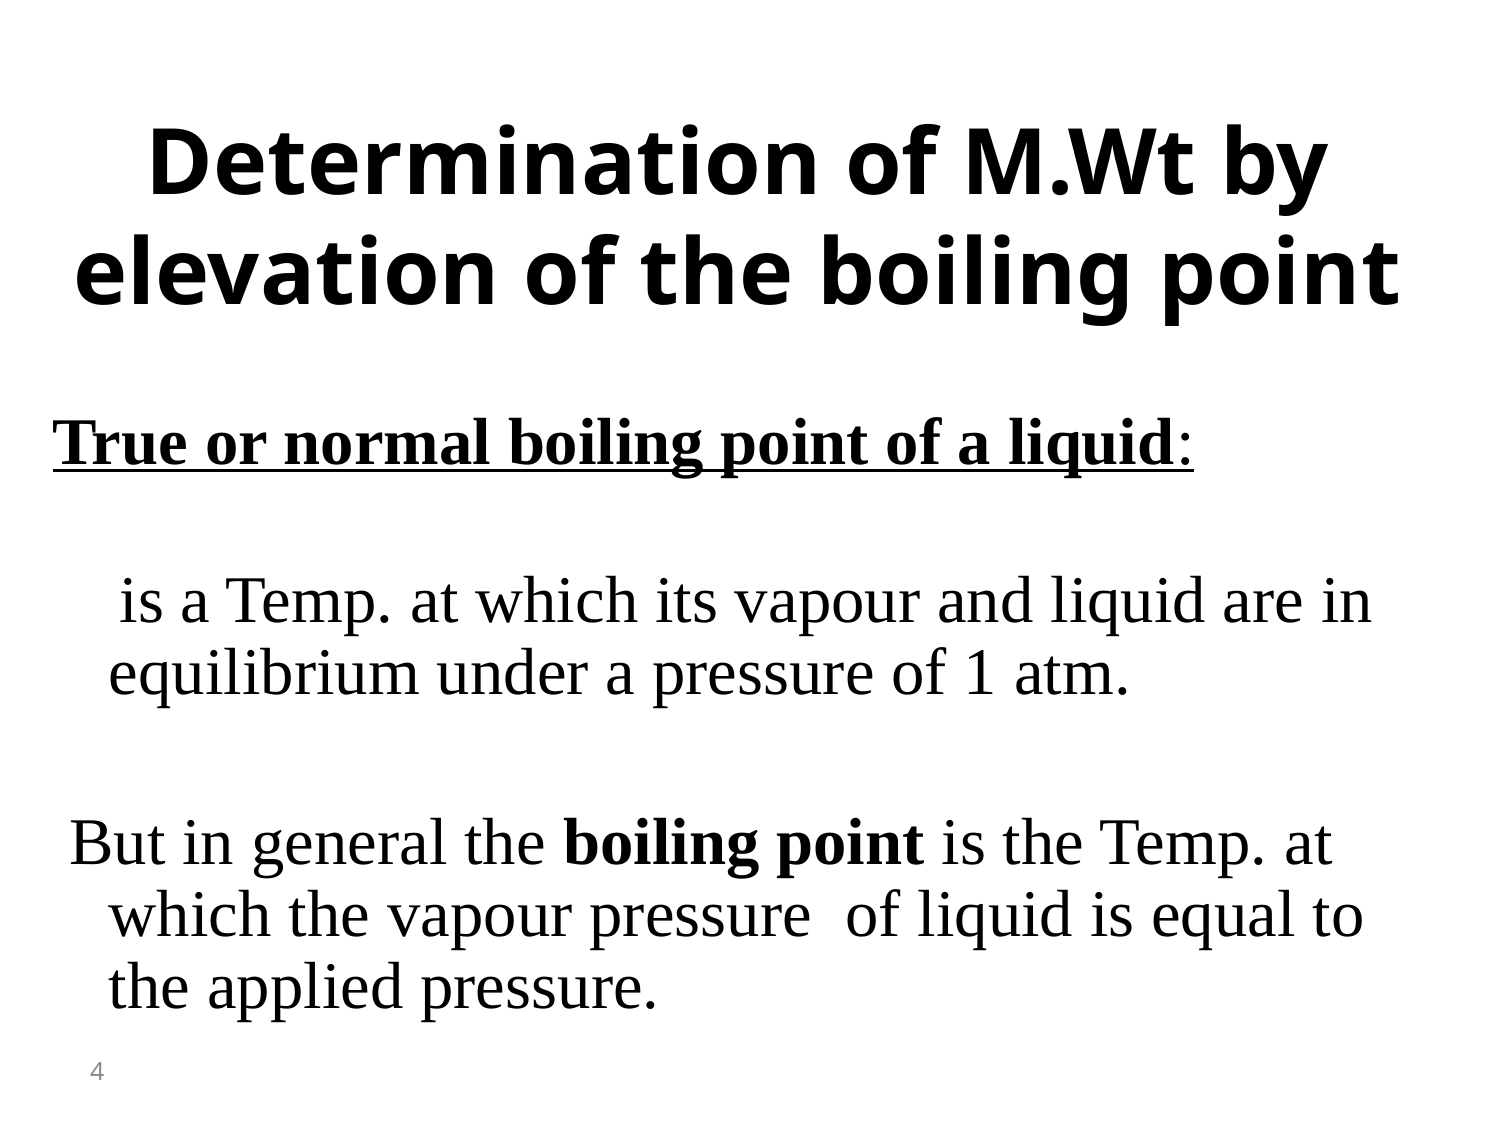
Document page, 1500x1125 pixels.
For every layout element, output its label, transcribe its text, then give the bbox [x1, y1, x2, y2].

title Determination of M.Wt by elevation of the boiling point [50, 87, 1425, 338]
slide_number 4 [75, 1042, 425, 1103]
list True or normal boiling point of a liquid: is a Temp. at which its vapour and liquid are in equilibrium under a pressure of 1 atm. But in general the boiling point is the Temp. at which the vapour pressure of liquid is equal to the applied pressure. [37, 399, 1463, 1000]
